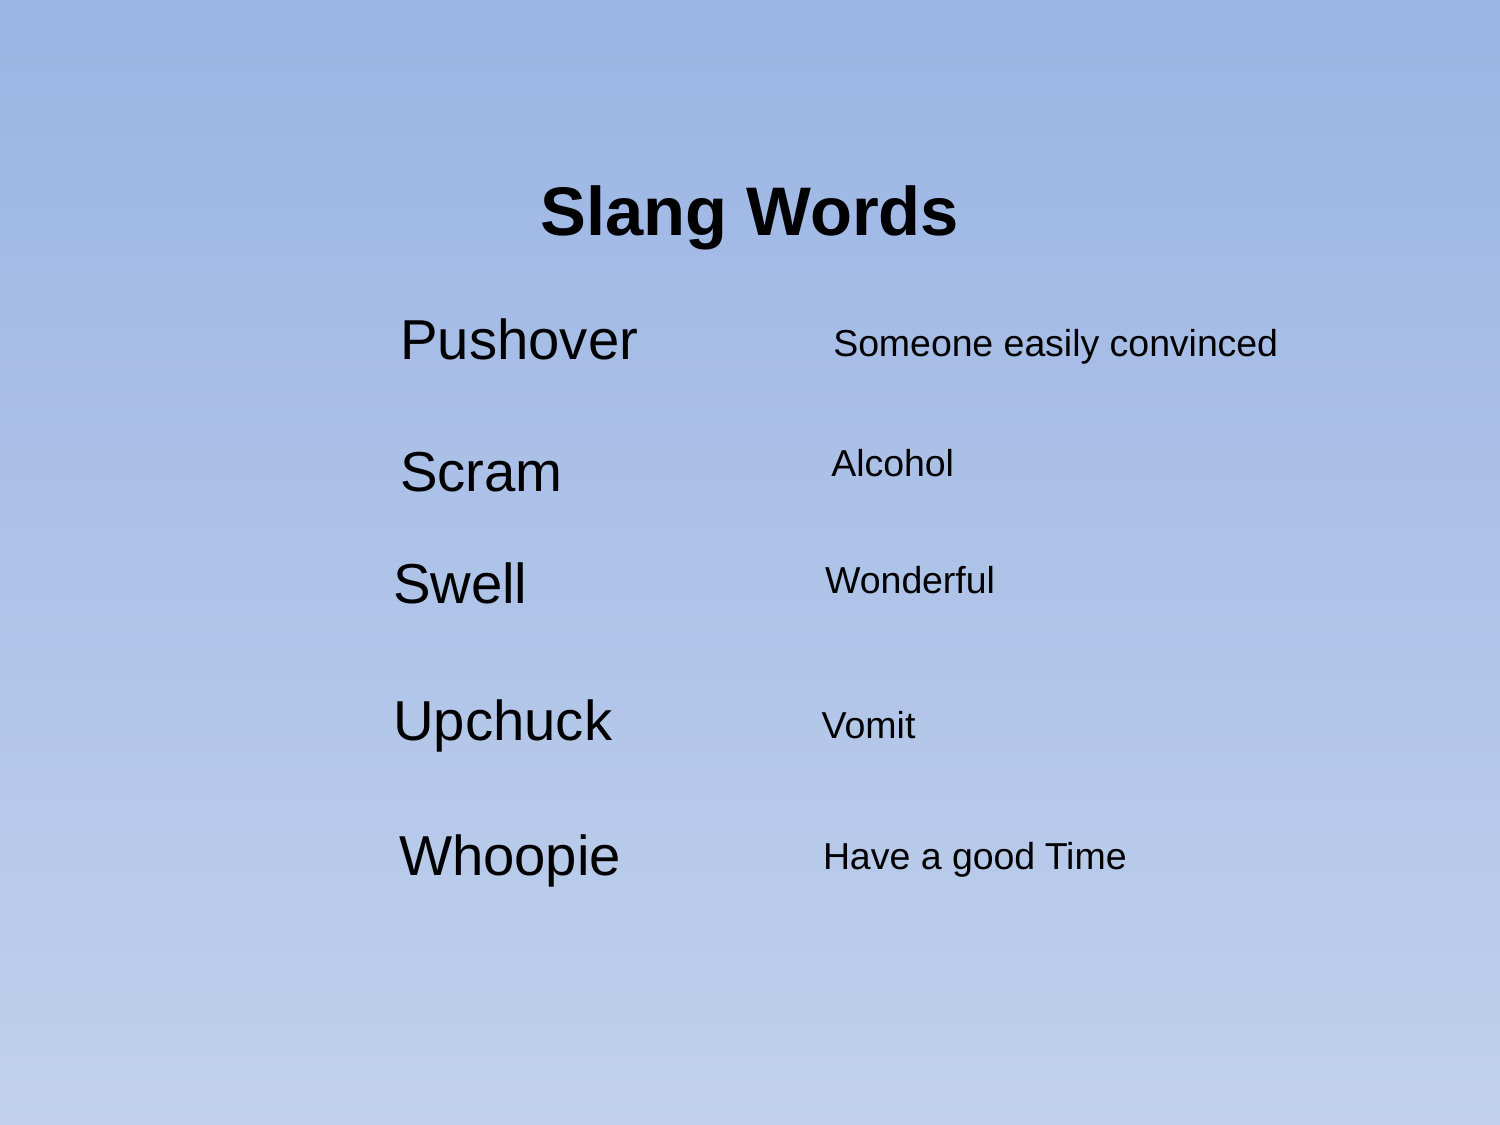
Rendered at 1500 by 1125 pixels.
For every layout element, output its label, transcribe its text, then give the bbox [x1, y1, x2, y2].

text_box Scram [385, 427, 578, 510]
text_box Slang Words [187, 159, 1313, 257]
text_box Whoopie [384, 811, 694, 894]
text_box Swell [378, 539, 543, 623]
text_box Someone easily convinced [818, 311, 1294, 416]
text_box Pushover [385, 296, 654, 379]
text_box Vomit [806, 693, 931, 754]
text_box Have a good Time [808, 824, 1142, 885]
text_box Wonderful [810, 549, 1010, 609]
text_box Alcohol [816, 431, 969, 491]
text_box Upchuck [378, 676, 628, 759]
